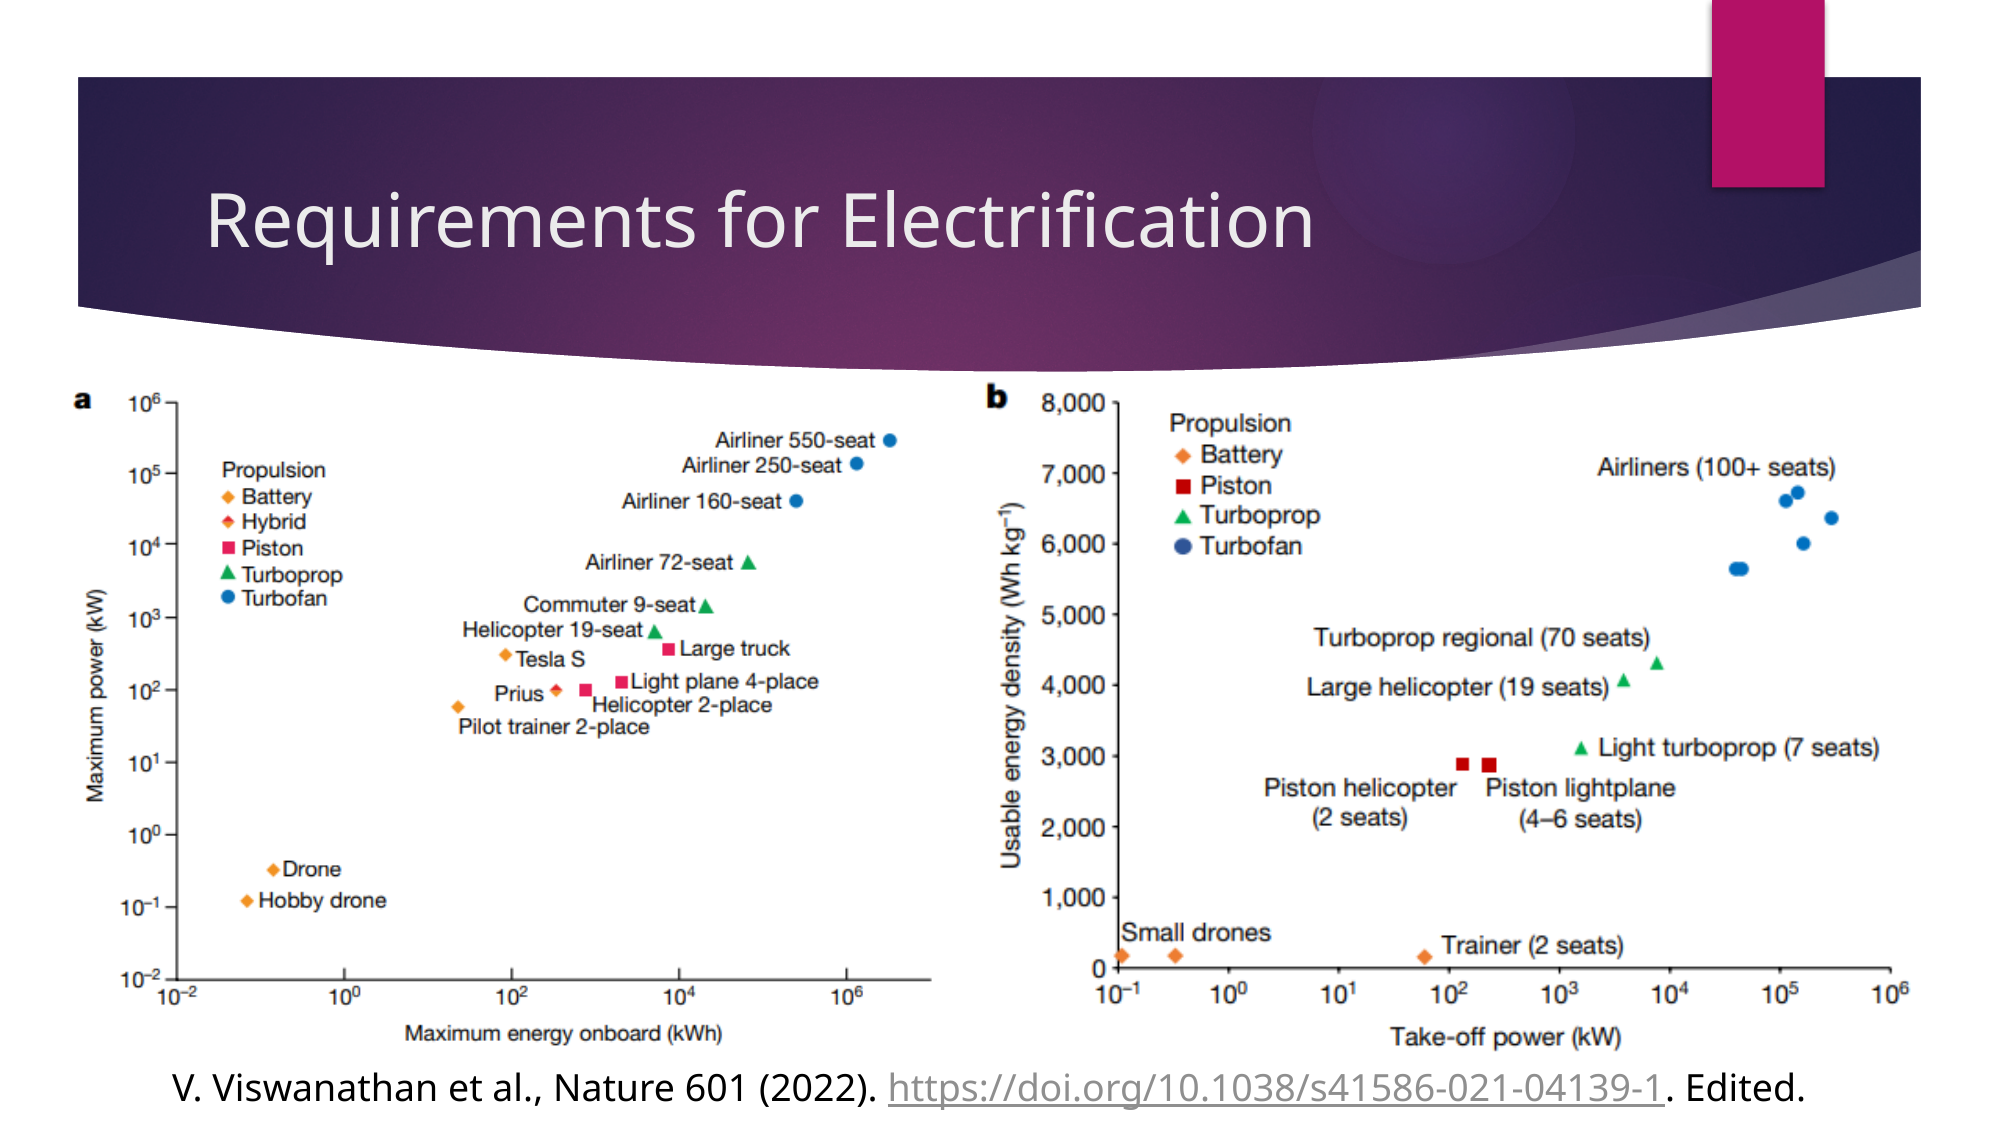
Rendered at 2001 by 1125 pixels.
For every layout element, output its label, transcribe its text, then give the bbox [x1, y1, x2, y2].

picture [965, 379, 1927, 1055]
text_box V. Viswanathan et al., Nature 601 (2022). https://doi.org/10.1038/s41586-021-04139-1. Edited. [157, 1056, 1822, 1123]
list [63, 379, 946, 1055]
title Requirements for Electrification [189, 159, 1627, 276]
